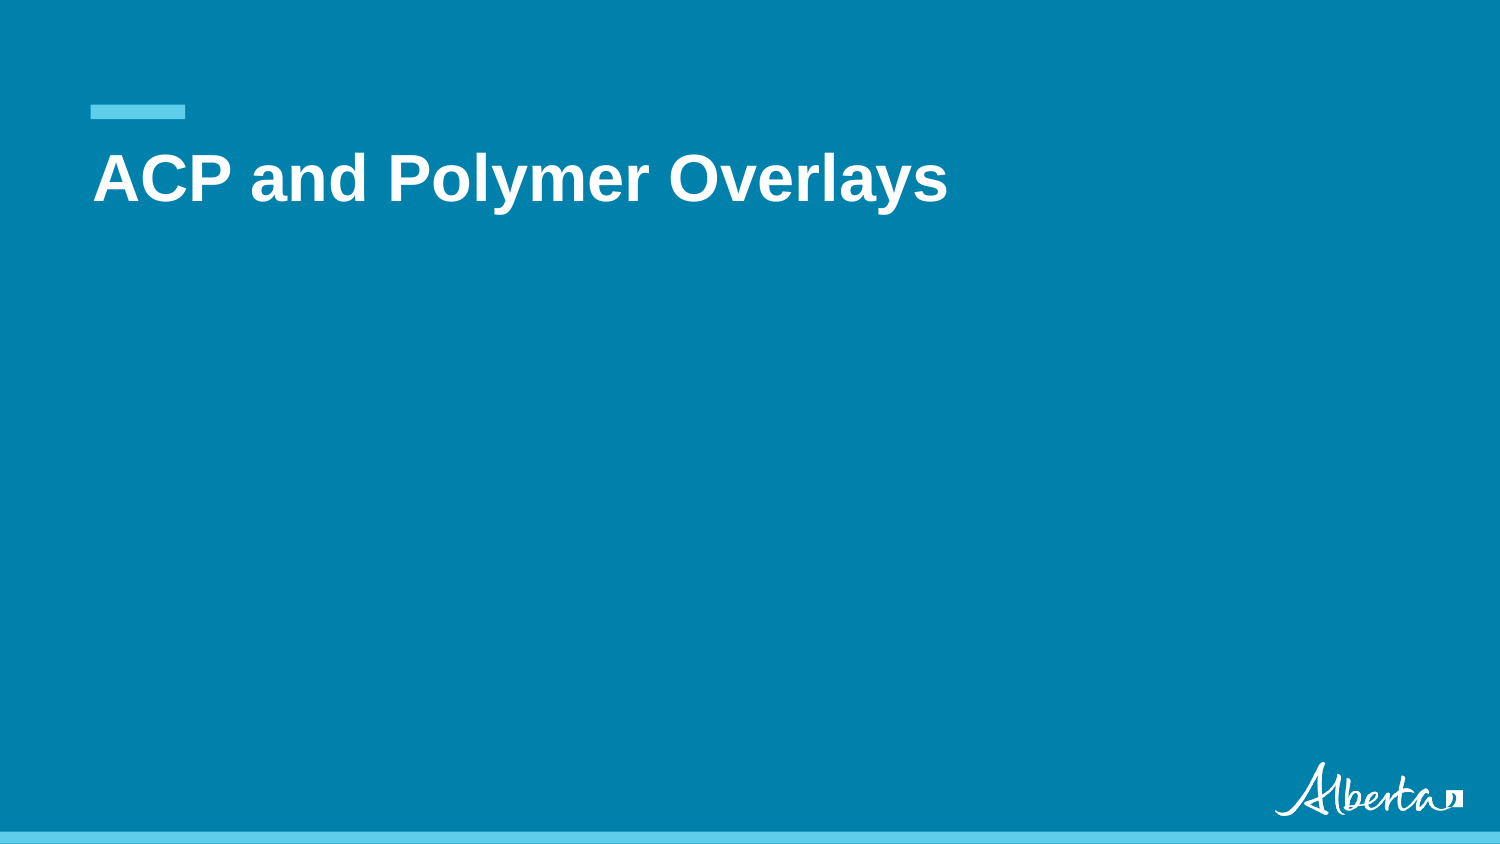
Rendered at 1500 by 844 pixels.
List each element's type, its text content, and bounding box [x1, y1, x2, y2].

picture [1332, 775, 1341, 813]
picture [1345, 779, 1361, 810]
picture [1373, 793, 1378, 801]
picture [1415, 789, 1428, 811]
title ACP and Polymer Overlays [77, 127, 1447, 375]
picture [1364, 793, 1374, 810]
picture [1427, 798, 1436, 809]
picture [1279, 763, 1329, 815]
picture [1381, 793, 1391, 810]
picture [1392, 776, 1413, 810]
picture [1447, 791, 1462, 808]
